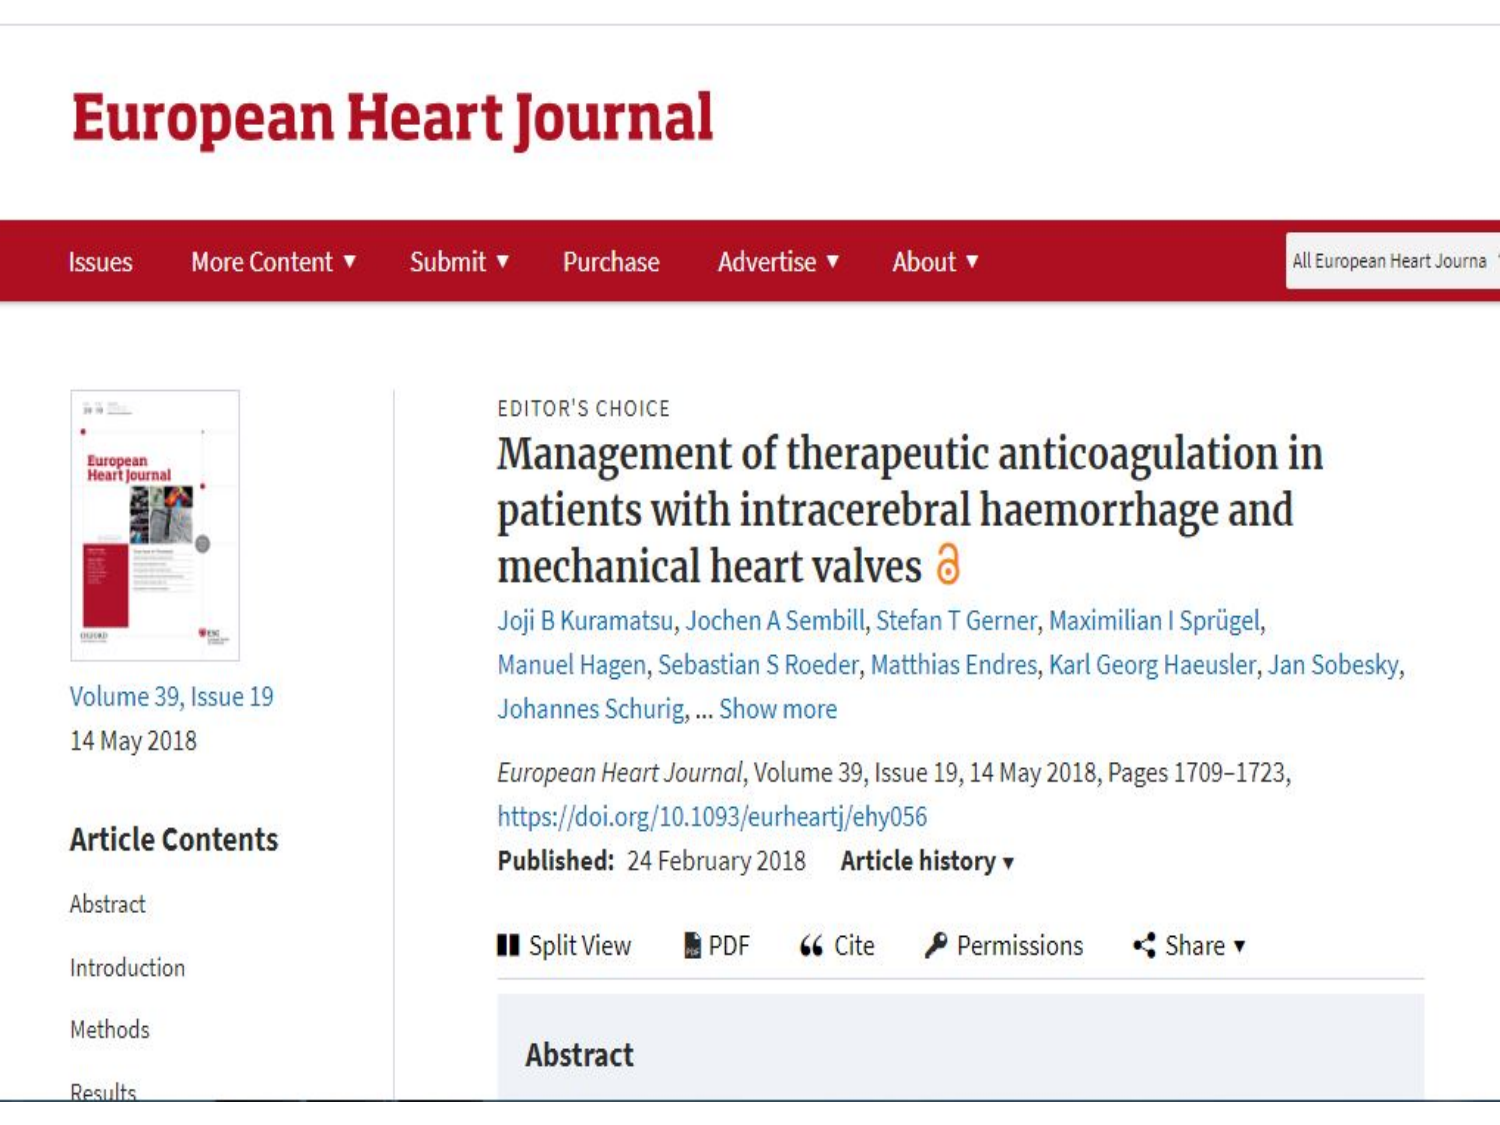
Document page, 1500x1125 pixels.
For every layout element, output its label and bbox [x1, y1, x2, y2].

list [0, 18, 1500, 1102]
